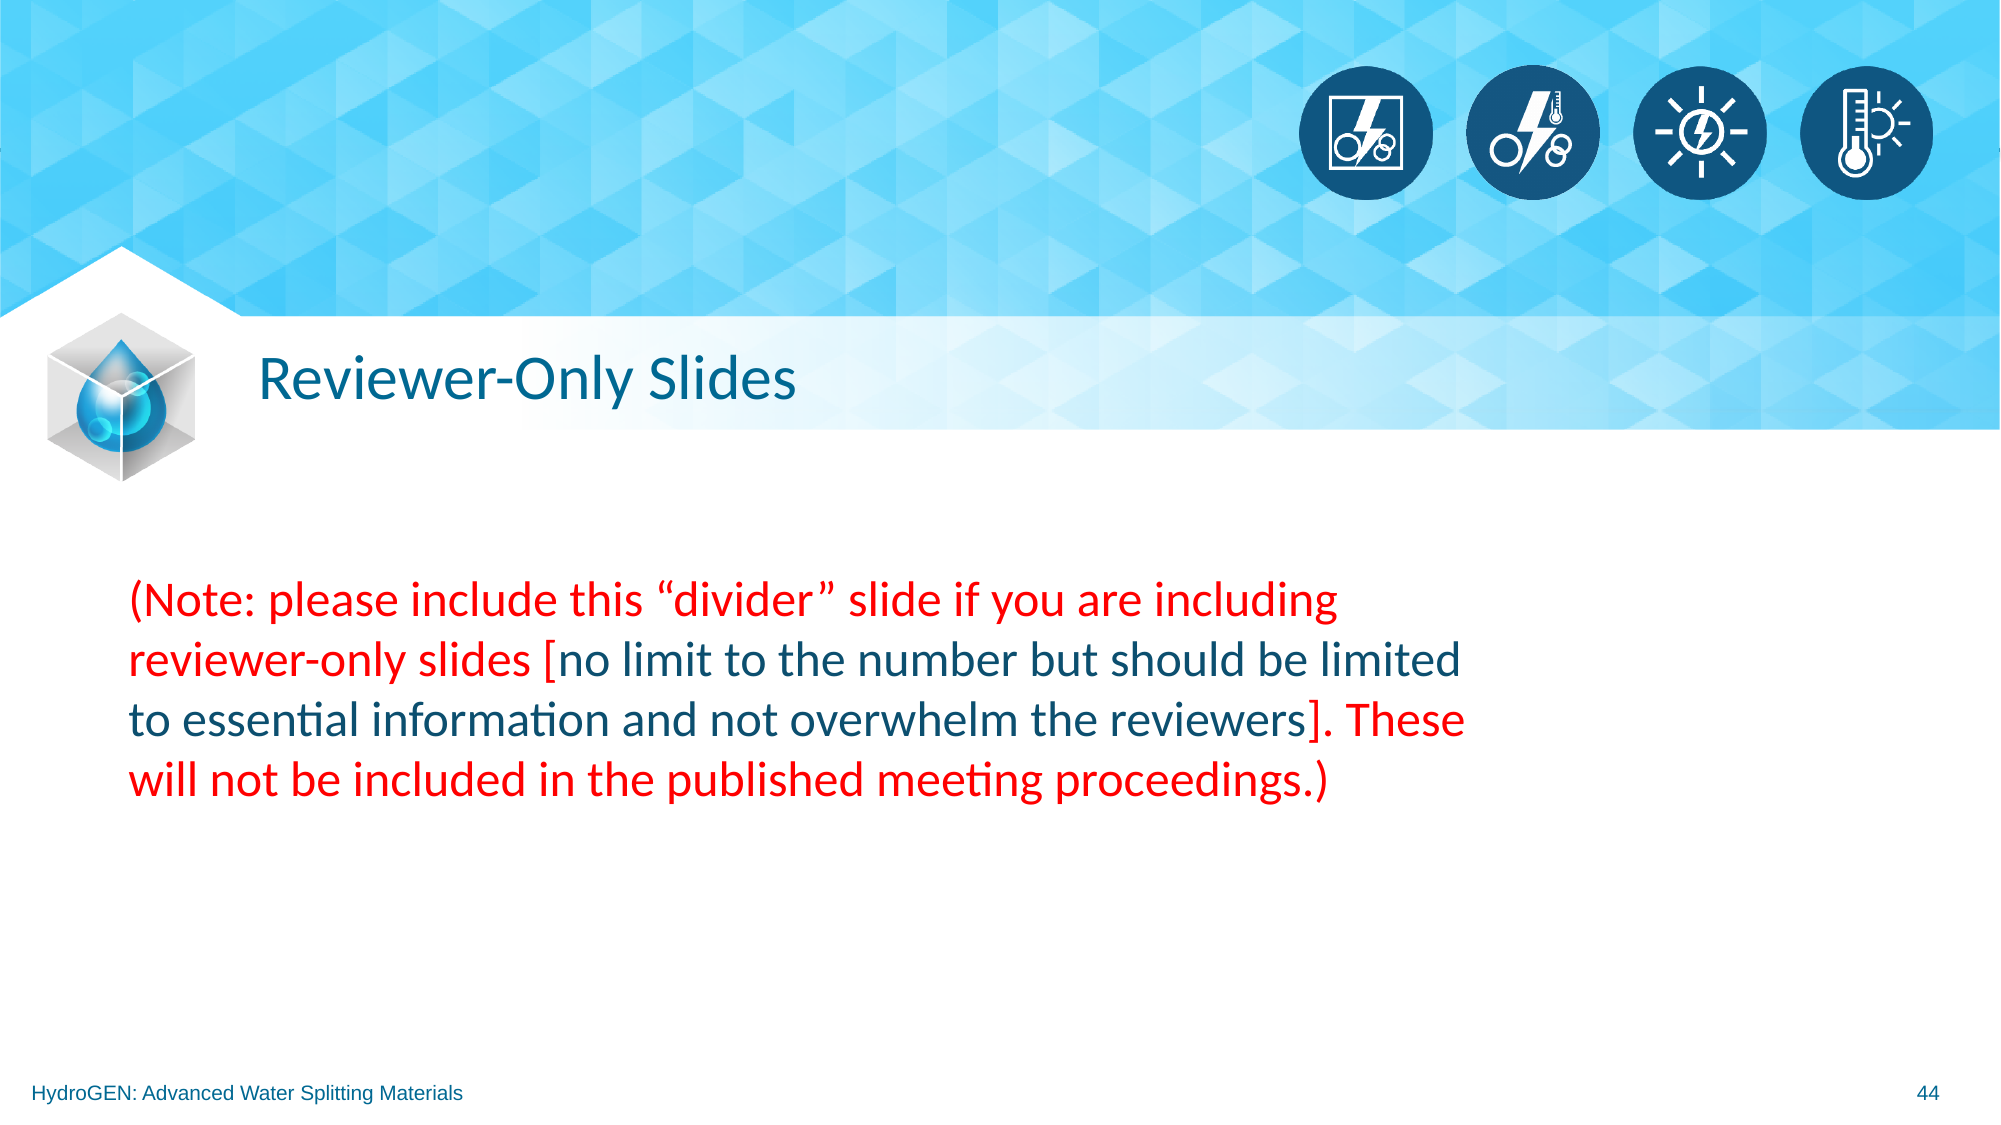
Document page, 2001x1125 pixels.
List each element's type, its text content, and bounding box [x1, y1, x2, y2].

picture [0, 0, 2000, 552]
text_box (Note: please include this “divider” slide if you are including reviewer-only slides [no limit to the number but should be limited to essential information and not overwhelm the reviewers]. These will not be included in the published meeting proceedings.) [107, 556, 1517, 818]
title Reviewer-Only Slides [258, 337, 1498, 430]
